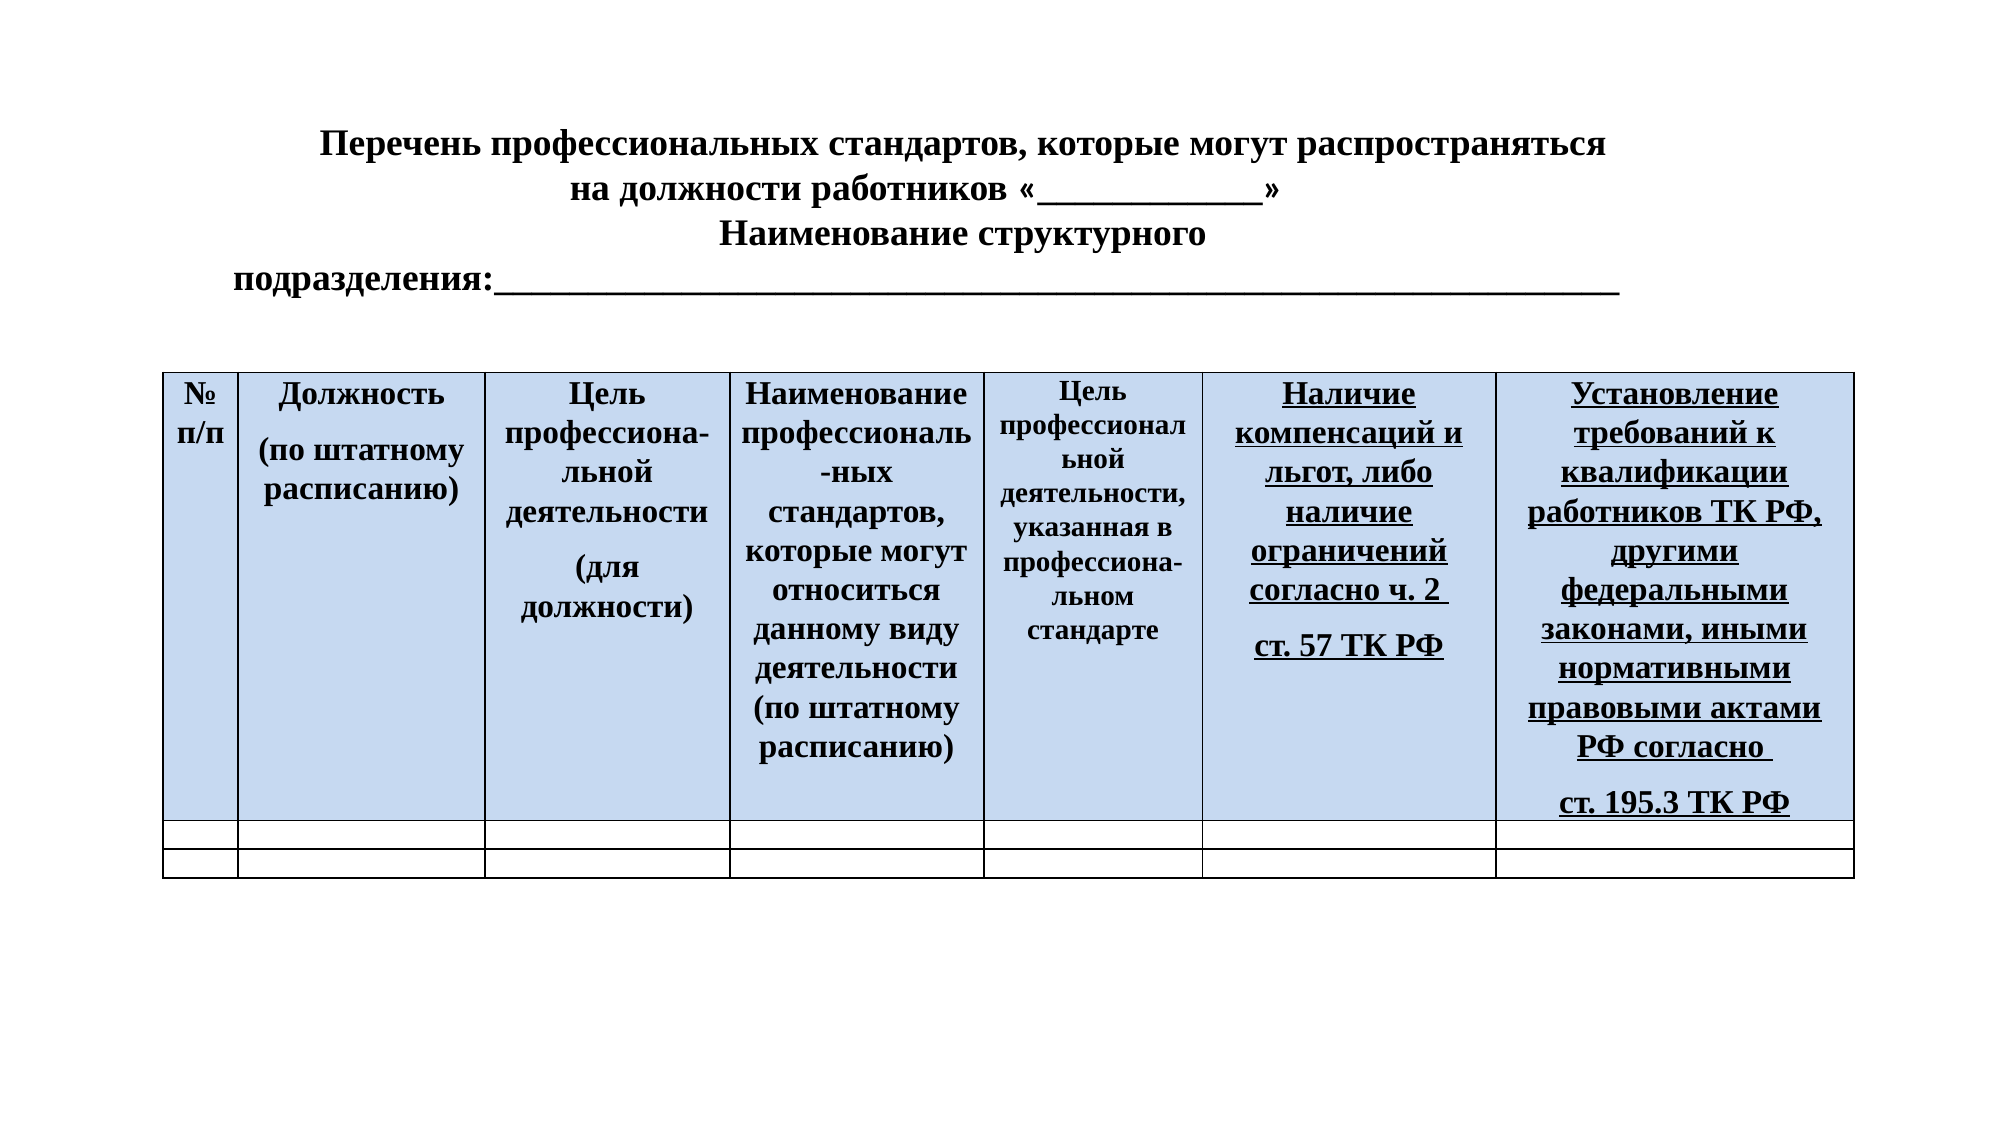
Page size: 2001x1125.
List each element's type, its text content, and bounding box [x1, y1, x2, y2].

table_cell [731, 821, 983, 848]
table_cell [1497, 850, 1853, 877]
table_header Должность (по штатному расписанию) [239, 373, 484, 820]
table_cell [486, 850, 729, 877]
table_cell [239, 821, 484, 848]
table_cell [486, 821, 729, 848]
table_cell [164, 821, 237, 848]
table_cell [239, 850, 484, 877]
text_box Перечень профессиональных стандартов, которые могут распространяться на должности работников «____________» Наименование структурного подразделения:____________________________________________________________ [212, 110, 1641, 351]
table_cell [1497, 821, 1853, 848]
table_cell [1203, 821, 1495, 848]
table_header Наименование профессиональ-ных стандартов, которые могут относиться данному виду деятельности (по штатному расписанию) [731, 373, 983, 820]
table_header Цель профессиональной деятельности, указанная в профессиона-льном стандарте [985, 373, 1202, 820]
table_cell [985, 850, 1202, 877]
table_header Наличие компенсаций и льгот, либо наличие ограничений согласно ч. 2 ст. 57 ТК РФ [1203, 373, 1495, 820]
table_header Установление требований к квалификации работников ТК РФ, другими федеральными законами, иными нормативными правовыми актами РФ согласно ст. 195.3 ТК РФ [1497, 373, 1853, 820]
table_cell [731, 850, 983, 877]
table_cell [164, 850, 237, 877]
table_cell [1203, 850, 1495, 877]
table_cell [985, 821, 1202, 848]
table_header Цель профессиона-льной деятельности (для должности) [486, 373, 729, 820]
table_header № п/п [164, 373, 237, 820]
